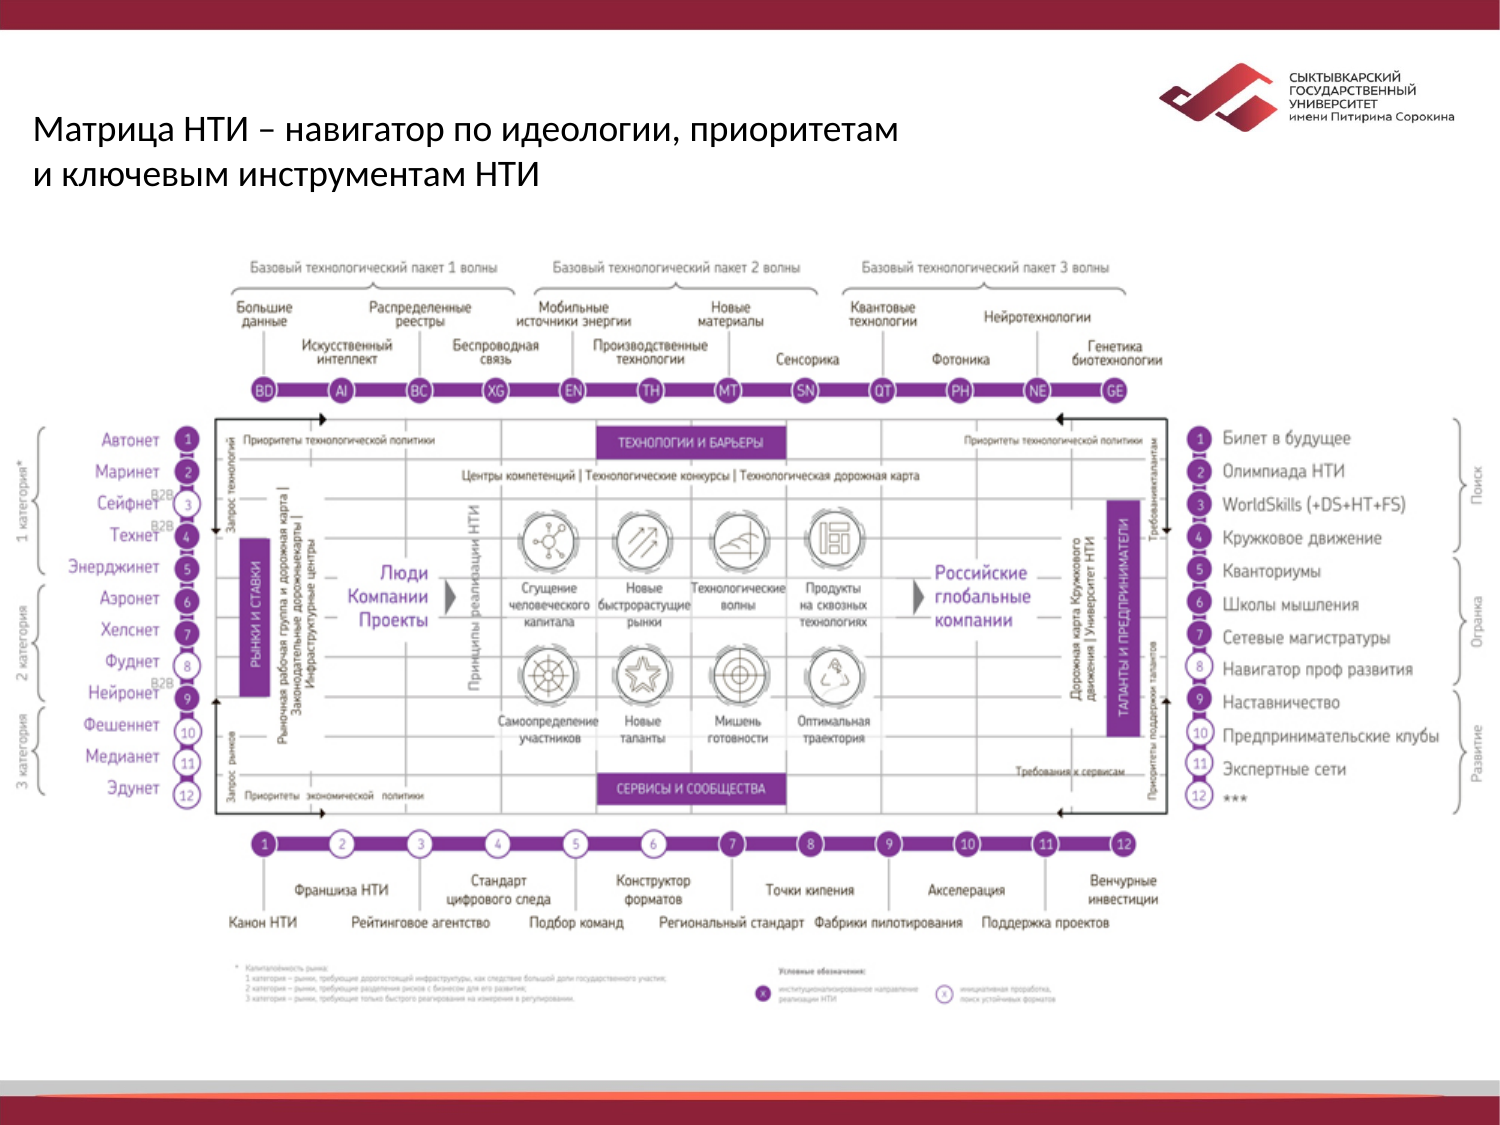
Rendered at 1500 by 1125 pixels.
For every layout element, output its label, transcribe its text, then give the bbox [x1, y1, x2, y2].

picture [0, 0, 1500, 132]
picture [0, 1080, 1500, 1125]
picture [0, 243, 1500, 1024]
title Матрица НТИ – навигатор по идеологии, приоритетам и ключевым инструментам НТИ [17, 140, 1368, 241]
